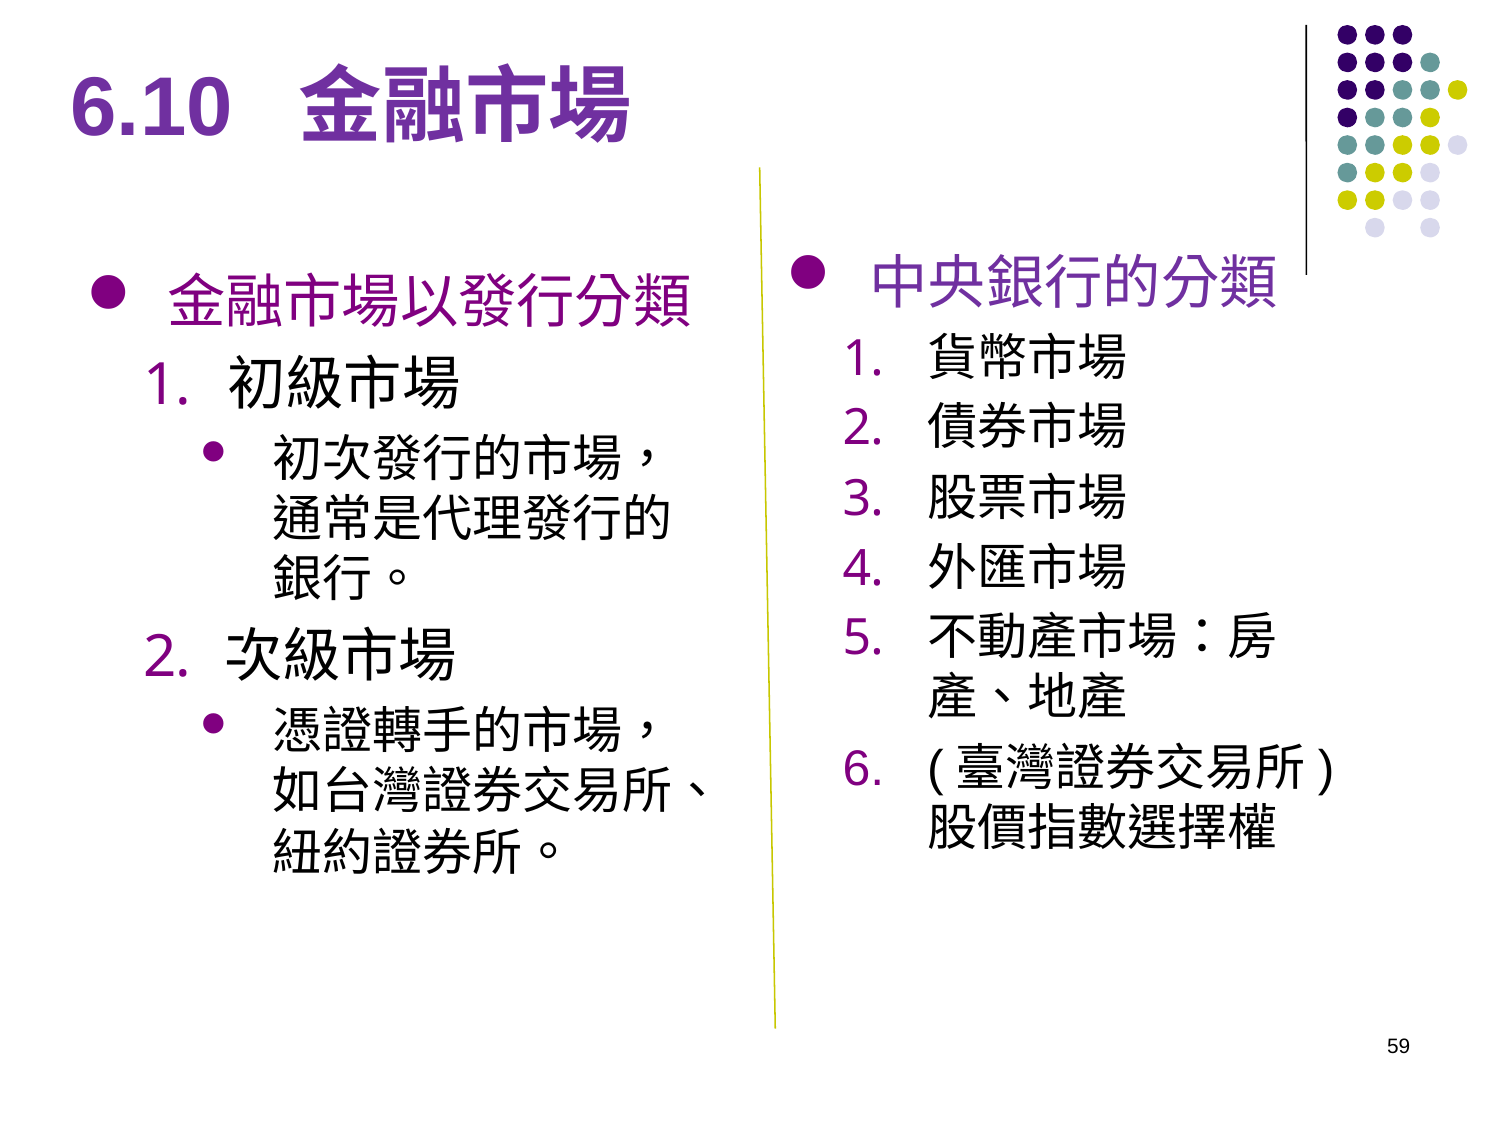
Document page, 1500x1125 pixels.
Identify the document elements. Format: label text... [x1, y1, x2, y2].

text_box 金融市場以發行分類 初級市場 初次發行的市場，通常是代理發行的銀行。 次級市場 憑證轉手的市場，如台灣證券交易所、紐約證券所。 [71, 257, 713, 924]
list 中央銀行的分類 貨幣市場 債券市場 股票市場 外匯市場 不動產市場：房產、地產 (臺灣證券交易所) 股價指數選擇權 [776, 237, 1390, 1037]
title 6.10 金融市場 [55, 21, 1306, 160]
slide_number 59 [1074, 1024, 1426, 1101]
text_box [759, 167, 776, 1029]
